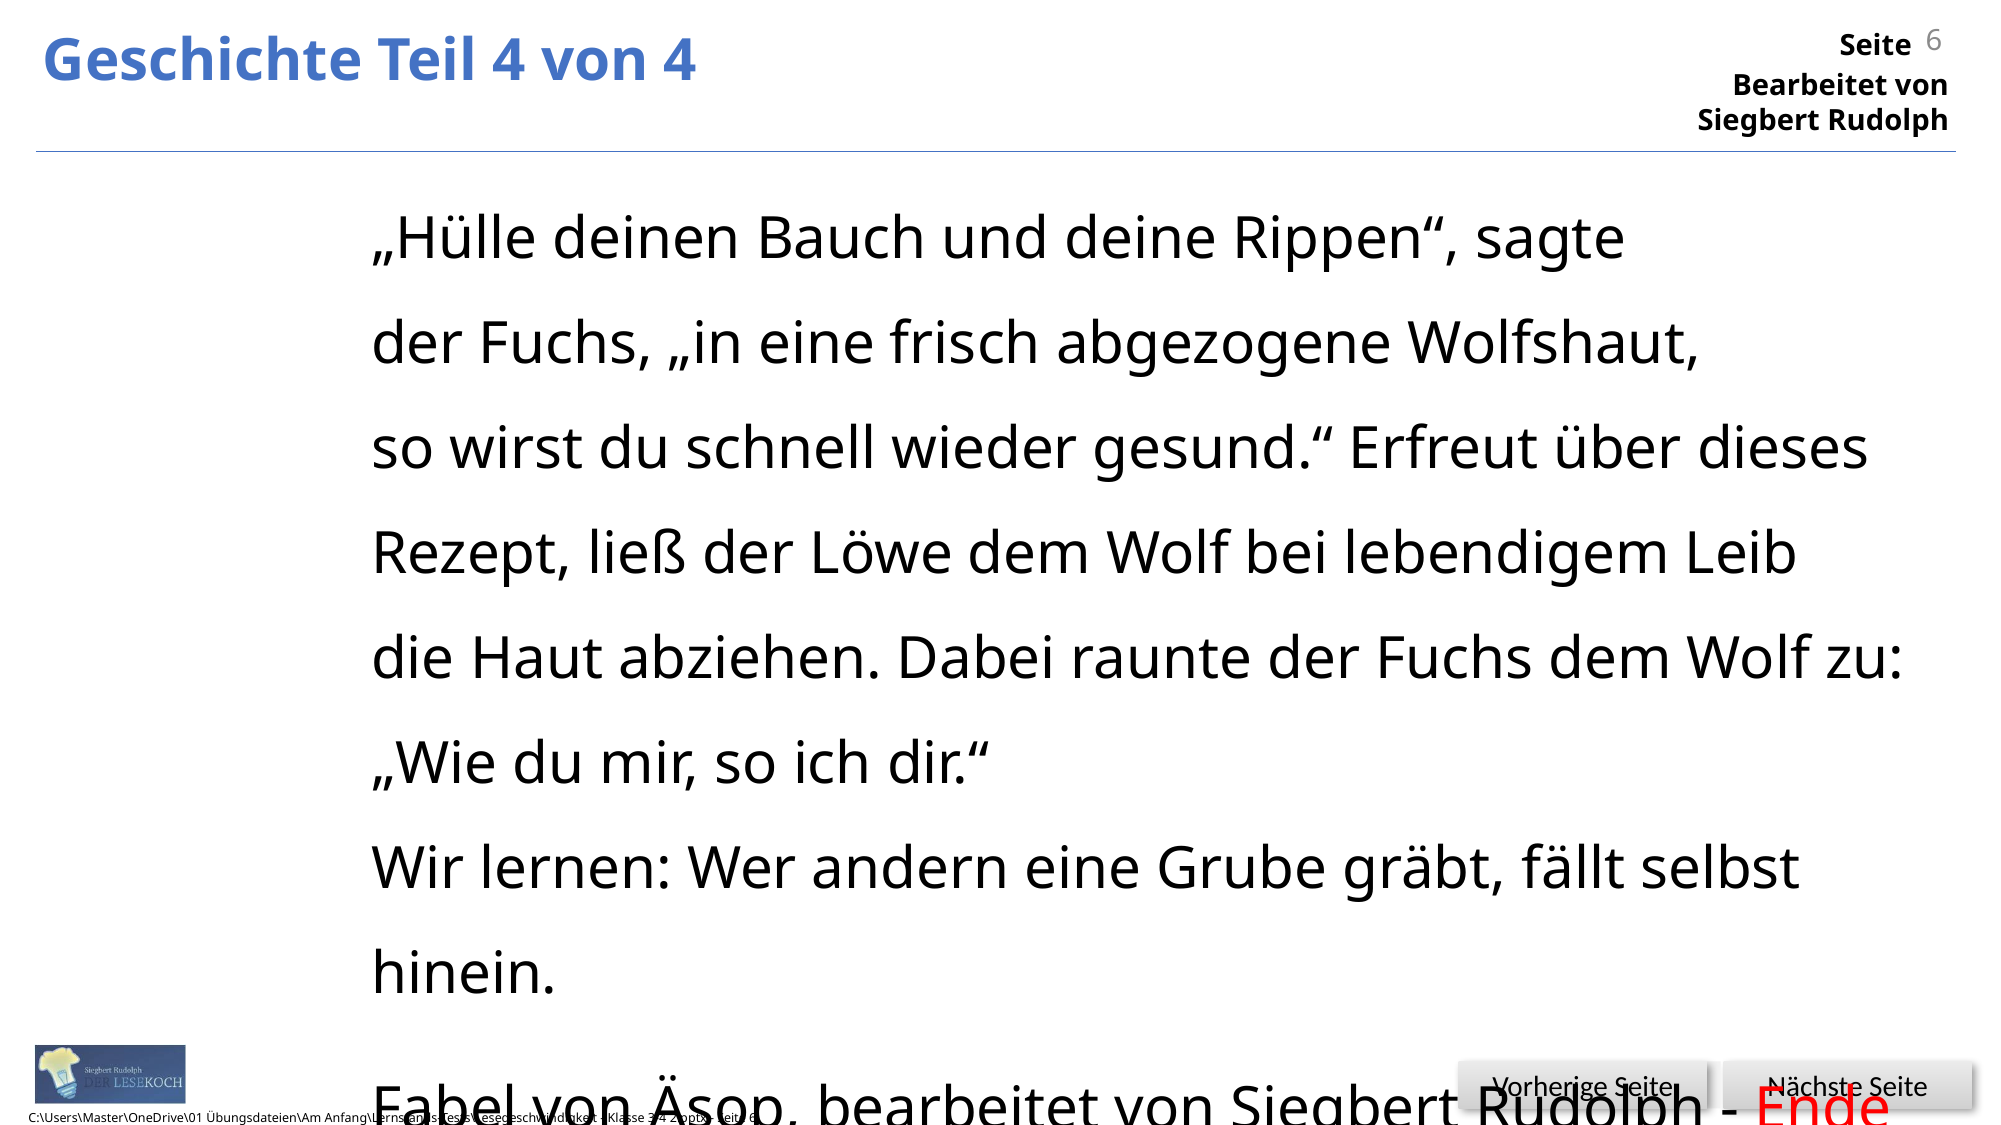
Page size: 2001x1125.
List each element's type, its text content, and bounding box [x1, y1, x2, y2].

text_box C:\Users\Master\OneDrive\01 Übungsdateien\Am Anfang\Lernstands-Tests\Lesegeschwindigkeit - Klasse 3-4 2.pptx - Seite 6 [13, 1102, 771, 1125]
text_box Geschichte Teil 4 von 4 [28, 14, 1029, 99]
slide_number 6 [1507, 10, 1958, 71]
text_box „Hülle deinen Bauch und deine Rippen“, sagte der Fuchs, „in eine frisch abgezogene Wolfshaut, so wirst du schnell wieder gesund.“ Erfreut über dieses Rezept, ließ der Löwe dem Wolf bei lebendigem Leib die Haut abziehen. Dabei raunte der Fuchs dem Wolf zu: „Wie du mir, so ich dir.“ Wir lernen: Wer andern eine Grube gräbt, fällt selbst hinein. Fabel von Äsop, bearbeitet von Siegbert Rudolph - Ende [356, 158, 2000, 1125]
picture [34, 1044, 186, 1102]
